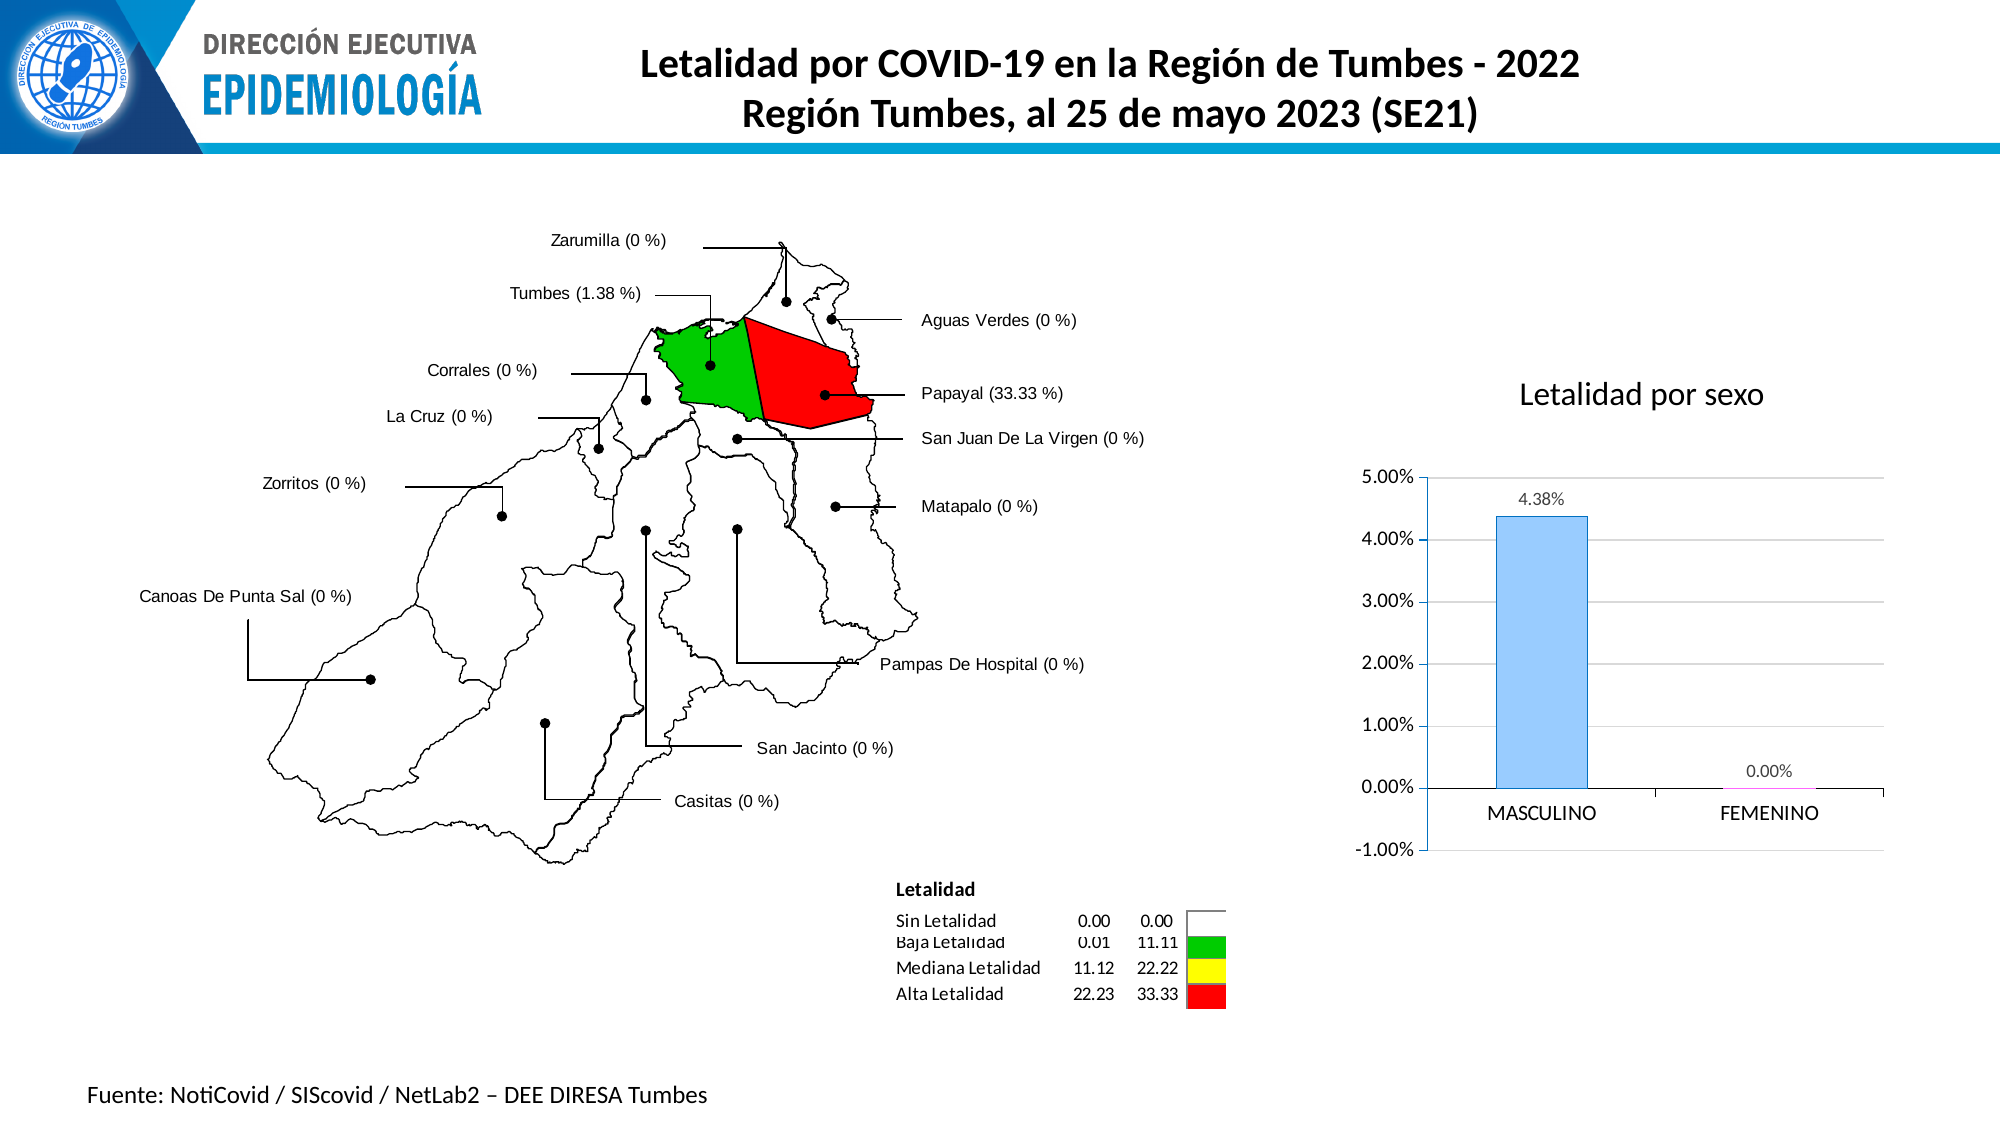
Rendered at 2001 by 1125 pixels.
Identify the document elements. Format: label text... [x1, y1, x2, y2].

chart [1349, 454, 1913, 905]
text_box Letalidad por COVID-19 en la Región de Tumbes - 2022 Región Tumbes, al 25 de mayo 2023 (SE21) [512, 28, 1710, 144]
picture [0, 0, 512, 154]
text_box Letalidad por sexo [1504, 364, 1780, 420]
picture [880, 878, 1228, 1011]
text_box [0, 142, 2000, 155]
picture [135, 230, 1166, 869]
text_box Fuente: NotiCovid / SIScovid / NetLab2 – DEE DIRESA Tumbes [72, 1071, 1228, 1116]
